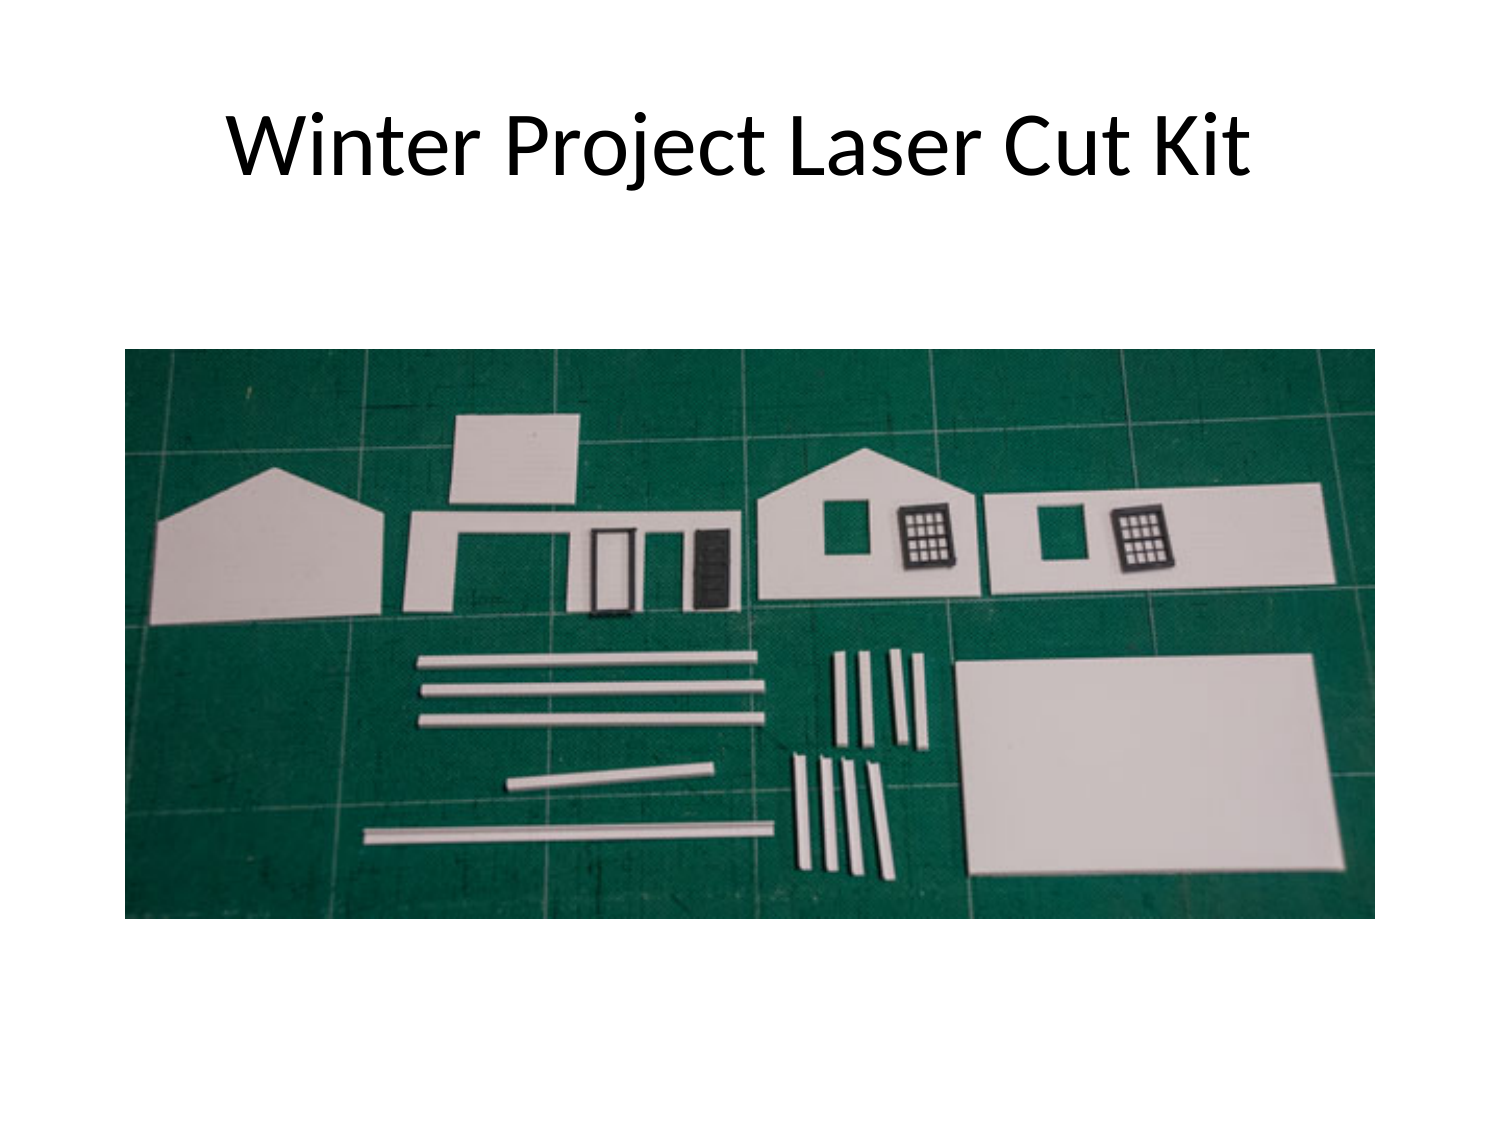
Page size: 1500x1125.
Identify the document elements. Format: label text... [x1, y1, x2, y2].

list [124, 349, 1376, 919]
title Winter Project Laser Cut Kit [75, 45, 1425, 233]
